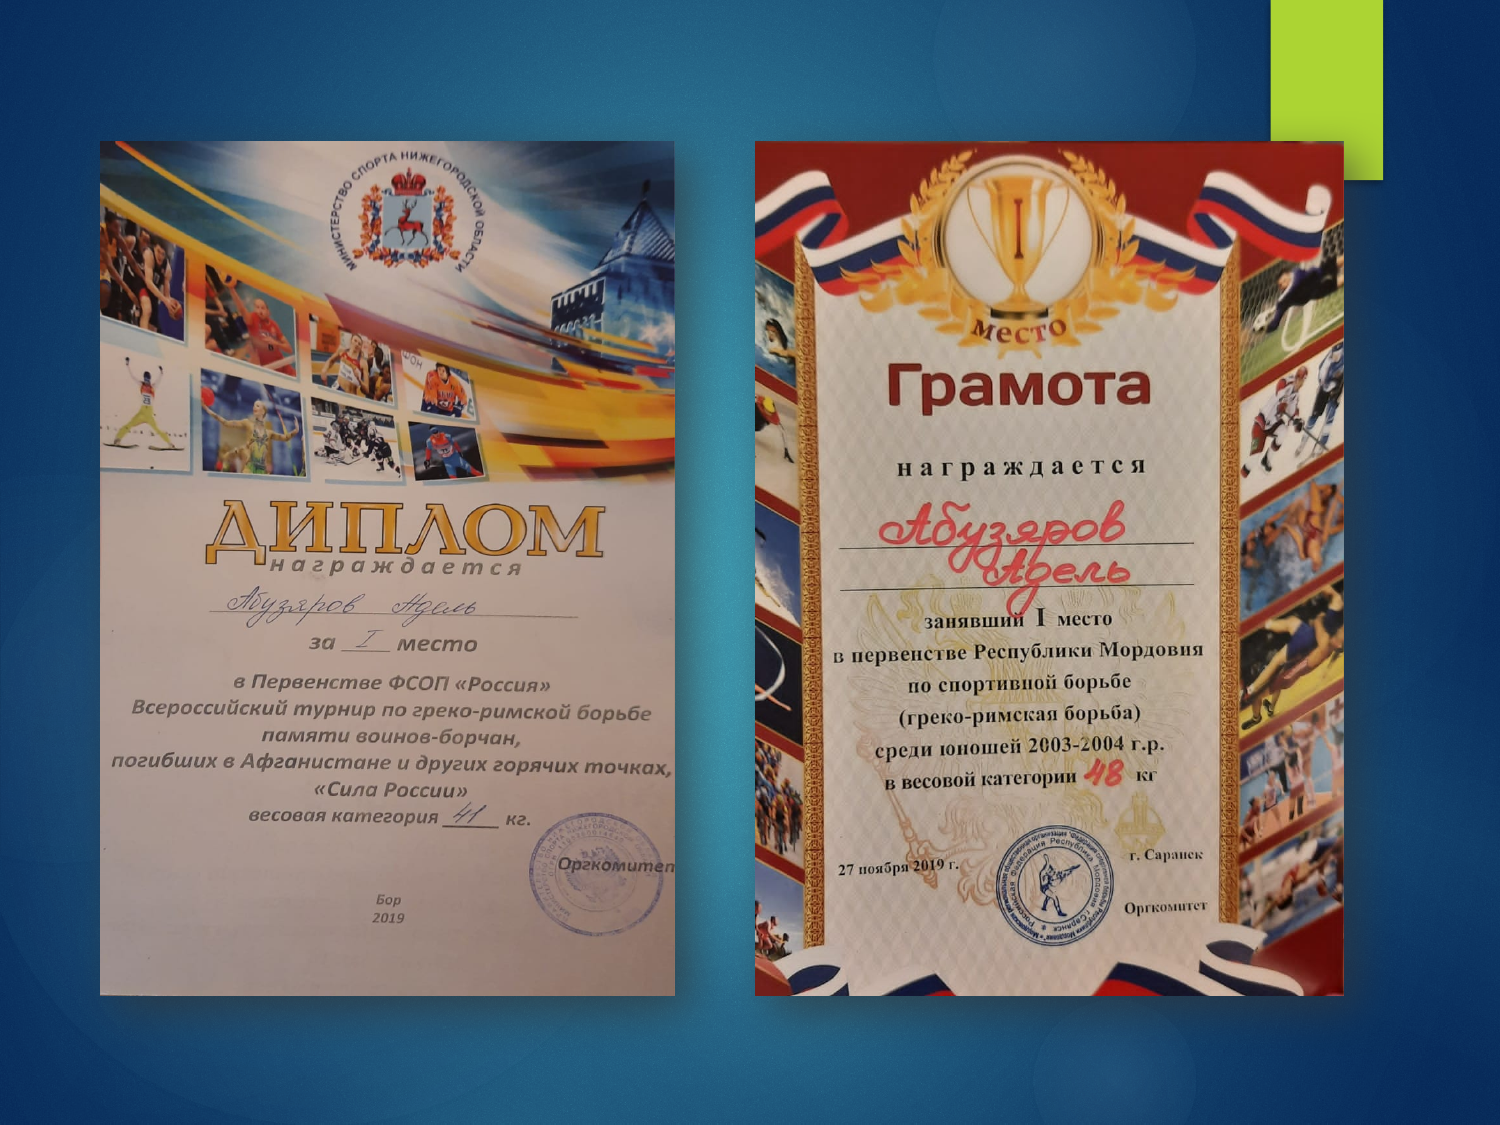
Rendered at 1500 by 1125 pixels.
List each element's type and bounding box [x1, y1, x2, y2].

title [29, 30, 1483, 1106]
picture [755, 140, 1344, 996]
picture [100, 140, 675, 996]
